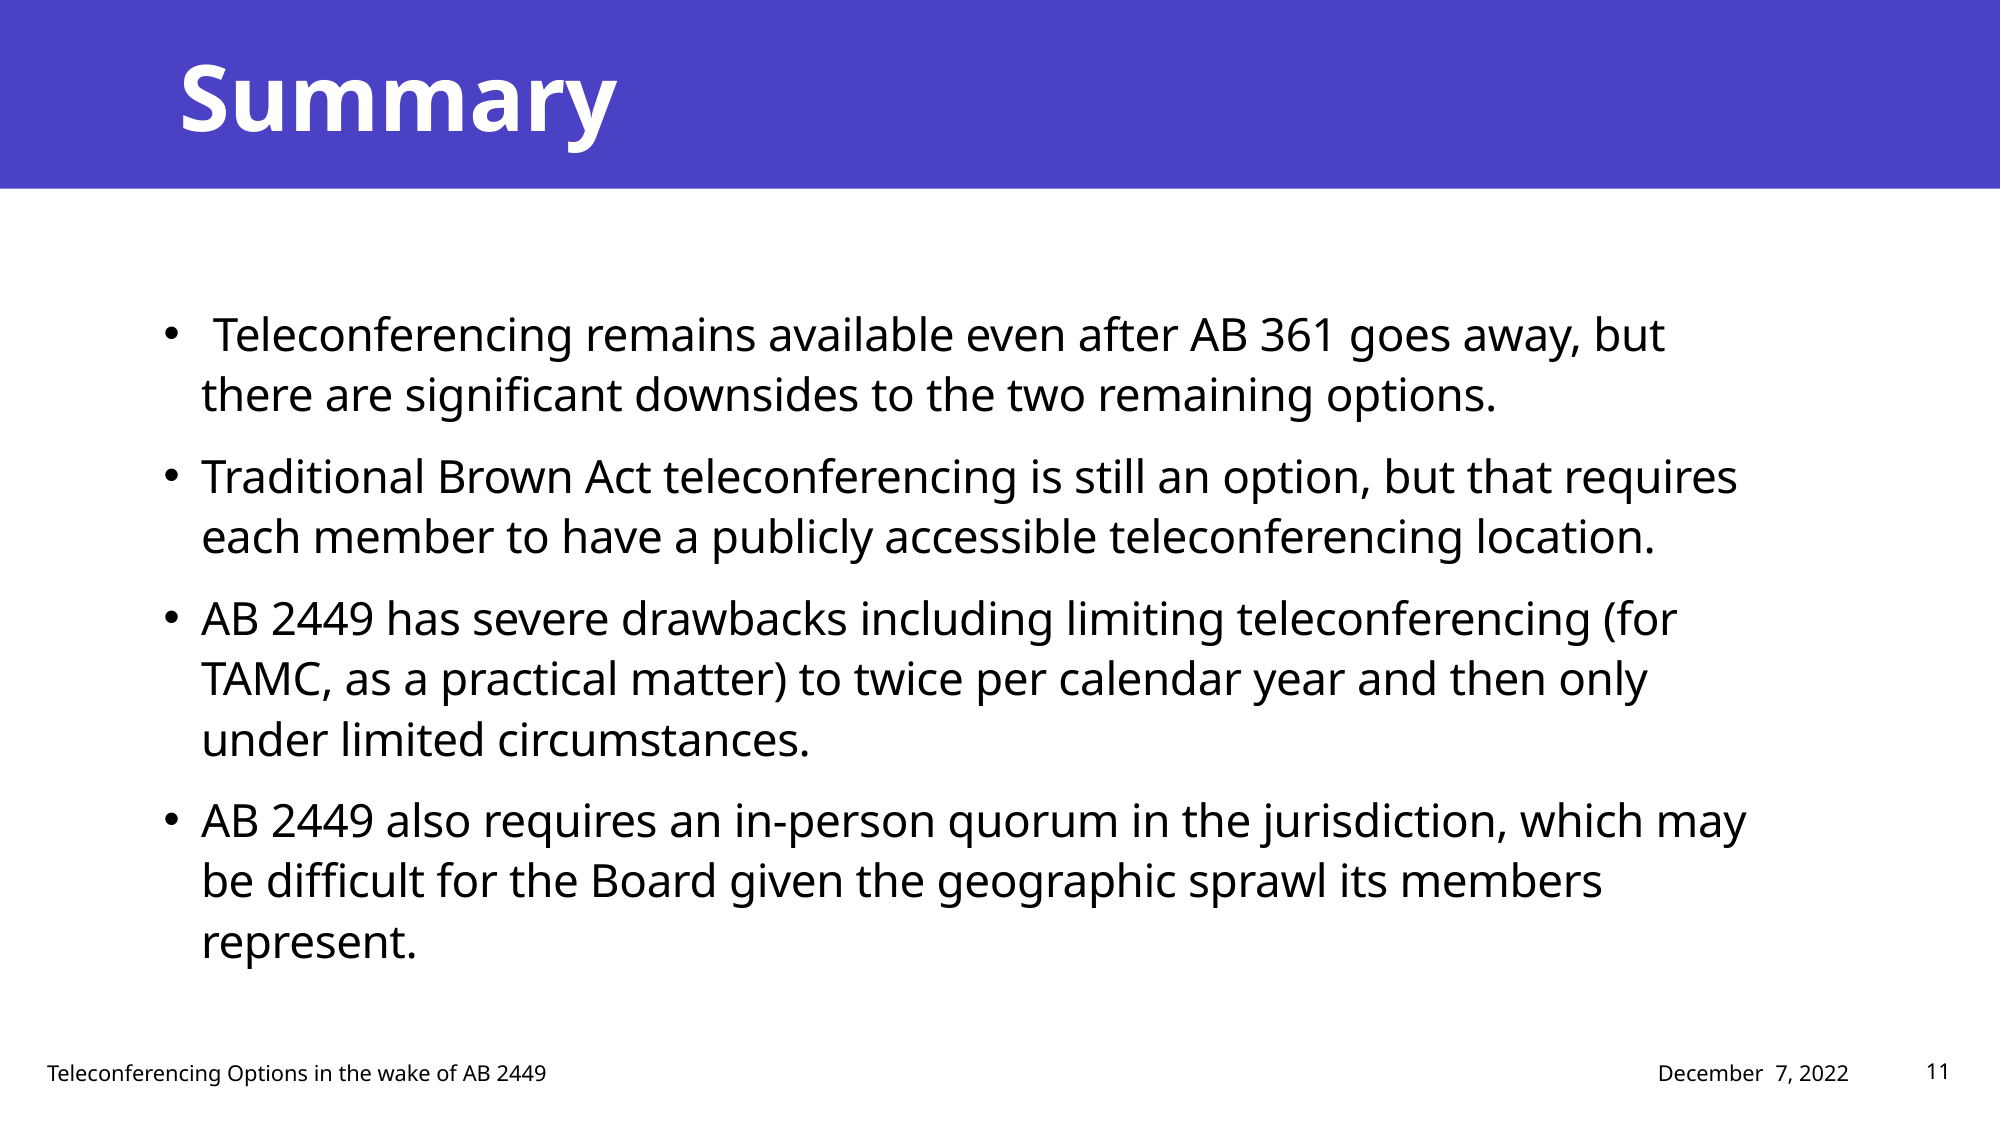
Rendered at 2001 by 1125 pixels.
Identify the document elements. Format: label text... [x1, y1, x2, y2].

list Teleconferencing remains available even after AB 361 goes away, but there are significant downsides to the two remaining options. Traditional Brown Act teleconferencing is still an option, but that requires each member to have a publicly accessible teleconferencing location. AB 2449 has severe drawbacks including limiting teleconferencing (for TAMC, as a practical matter) to twice per calendar year and then only under limited circumstances. AB 2449 also requires an in-person quorum in the jurisdiction, which may be difficult for the Board given the geographic sprawl its members represent. [148, 292, 1787, 1043]
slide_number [1150, 1042, 1862, 1103]
slide_number 11 [1862, 1042, 1966, 1103]
footer Teleconferencing Options in the wake of AB 2449 [32, 1042, 826, 1103]
title Summary [164, 31, 1710, 159]
